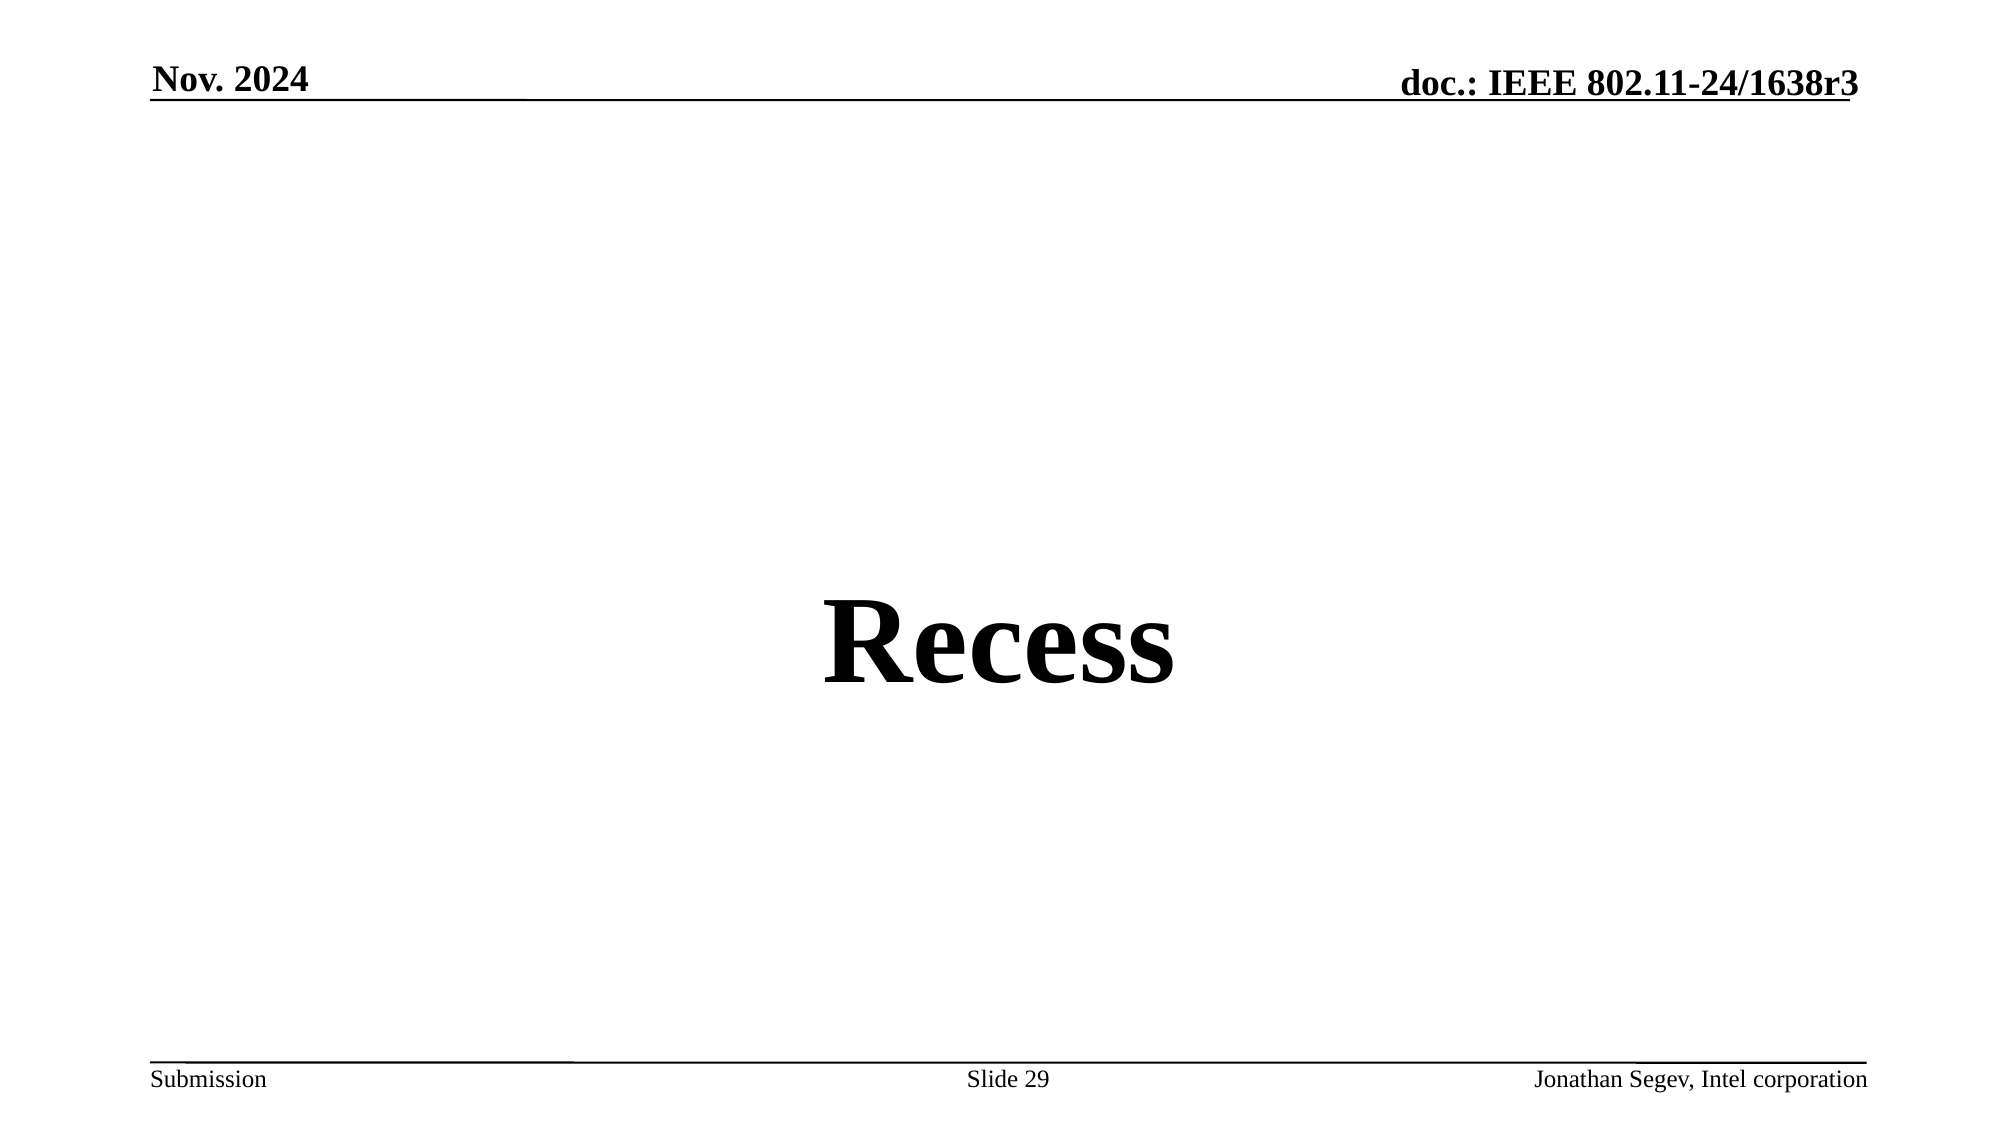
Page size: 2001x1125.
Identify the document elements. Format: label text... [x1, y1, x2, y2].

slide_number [152, 54, 563, 100]
footer Jonathan Segev, Intel corporation [1171, 1061, 1869, 1093]
slide_number Slide 29 [950, 1061, 1067, 1123]
list Recess [149, 324, 1850, 1000]
